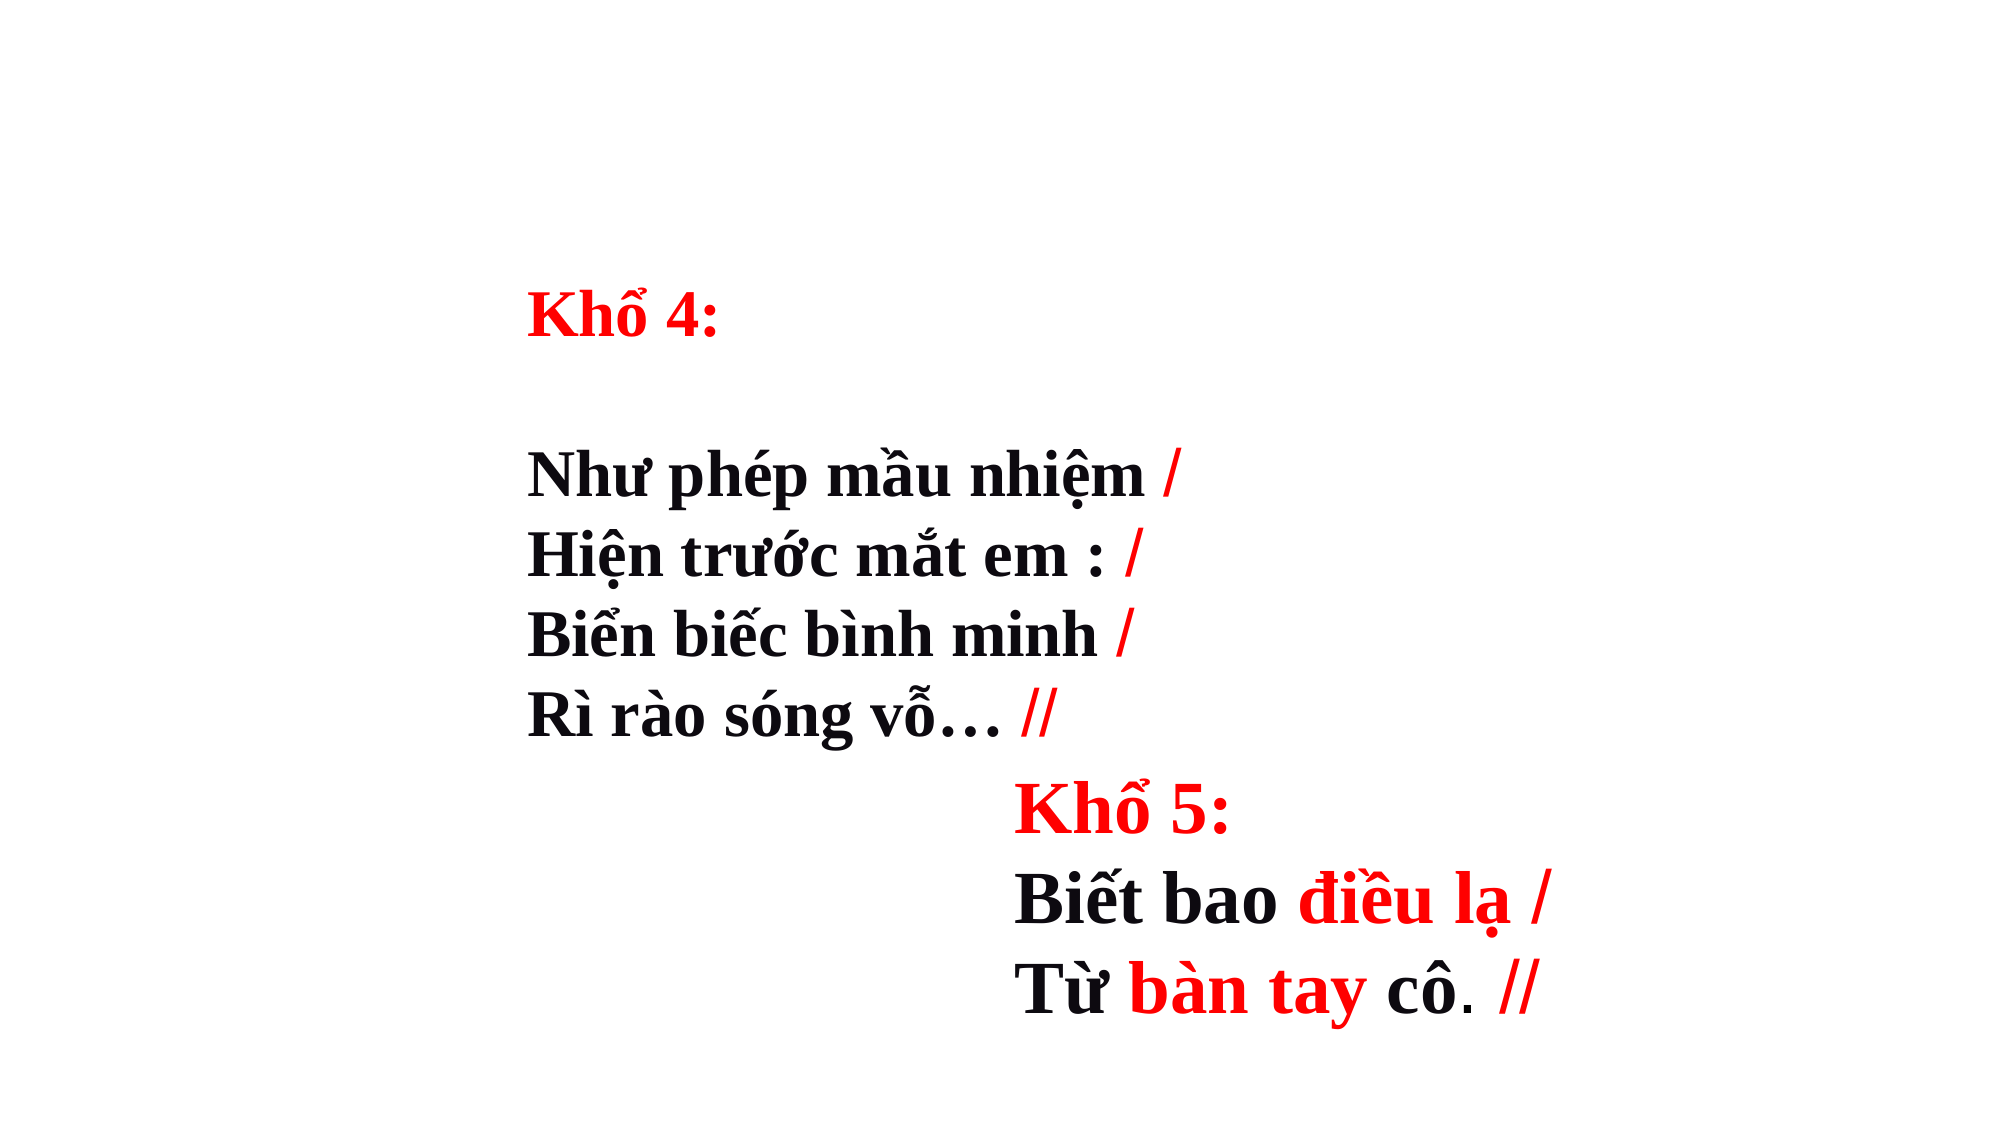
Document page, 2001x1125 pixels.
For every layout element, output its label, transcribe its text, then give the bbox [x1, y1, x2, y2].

text_box Khổ 5: Biết bao điều lạ / Từ bàn tay cô. // [999, 751, 1750, 1125]
text_box Khổ 4: Như phép mầu nhiệm / Hiện trước mắt em : / Biển biếc bình minh / Rì rào sóng vỗ… // [512, 262, 1263, 837]
